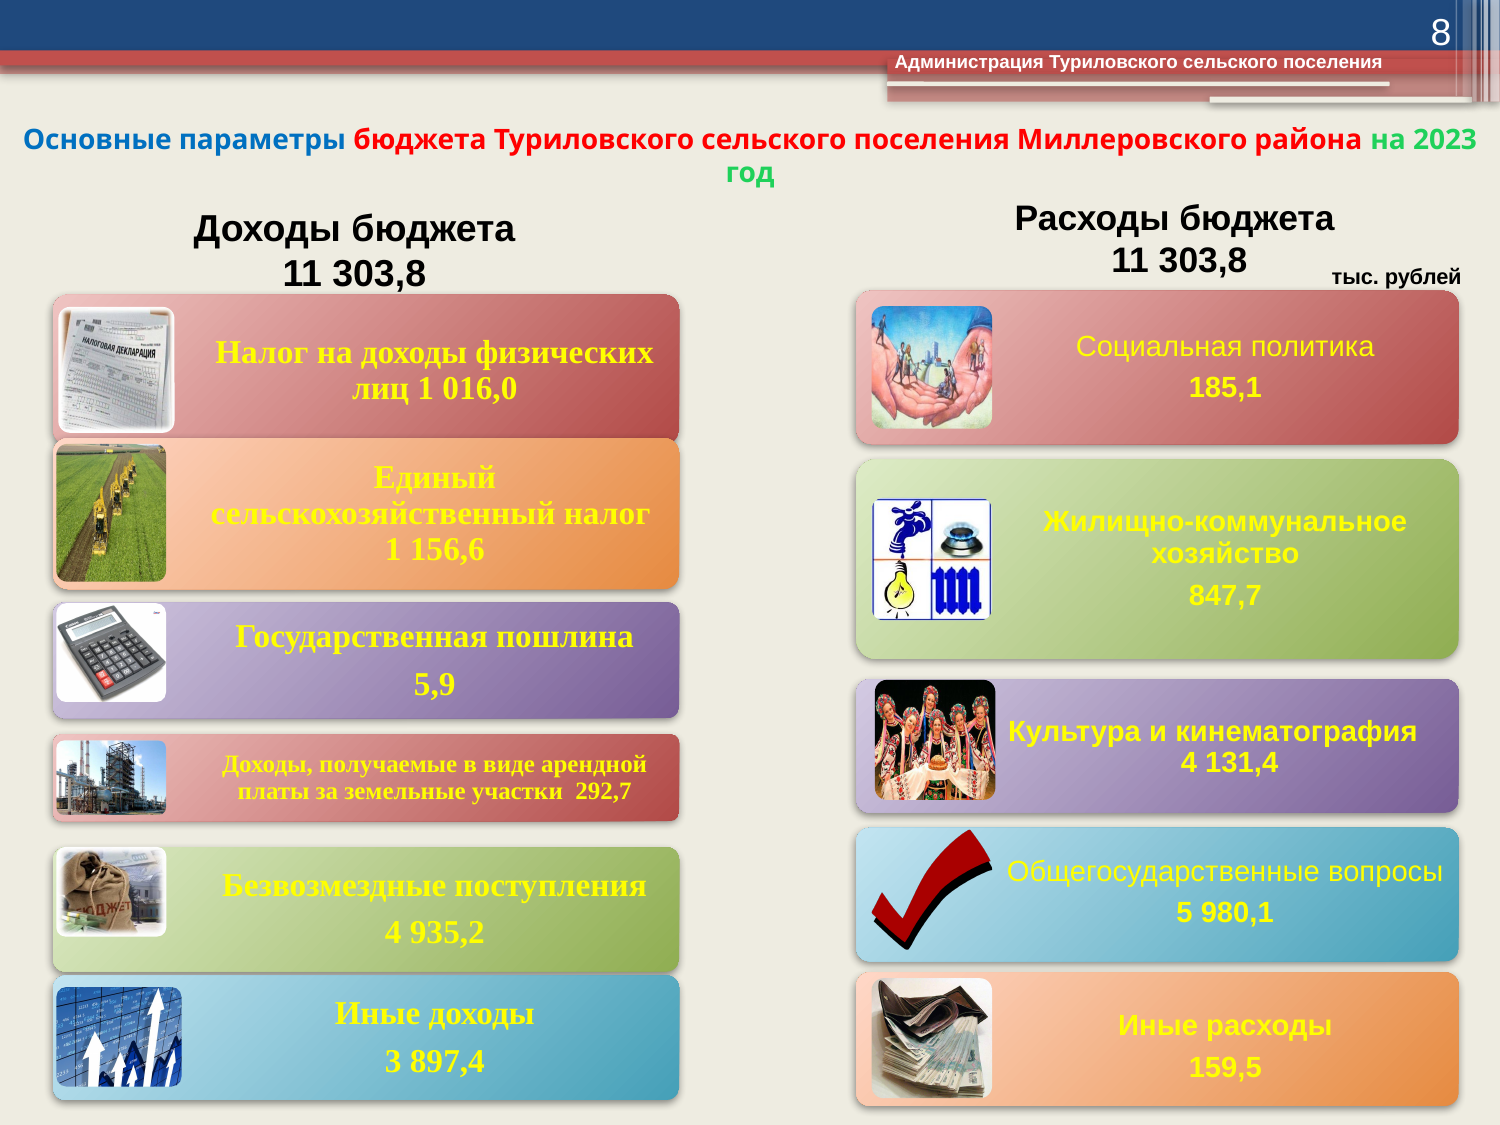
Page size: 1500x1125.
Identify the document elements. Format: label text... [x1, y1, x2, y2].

text_box тыс. рублей [1316, 255, 1500, 297]
text_box Расходы бюджета 11 303,8 [960, 187, 1398, 287]
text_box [52, 290, 680, 1107]
text_box Администрация Туриловского сельского поселения [879, 42, 1459, 80]
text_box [856, 290, 1459, 1107]
title Основные параметры бюджета Туриловского сельского поселения Миллеровского района на 2023 год [0, 113, 1500, 197]
text_box Доходы бюджета 11 303,8 [159, 196, 550, 287]
slide_number 8 [1341, 0, 1466, 61]
